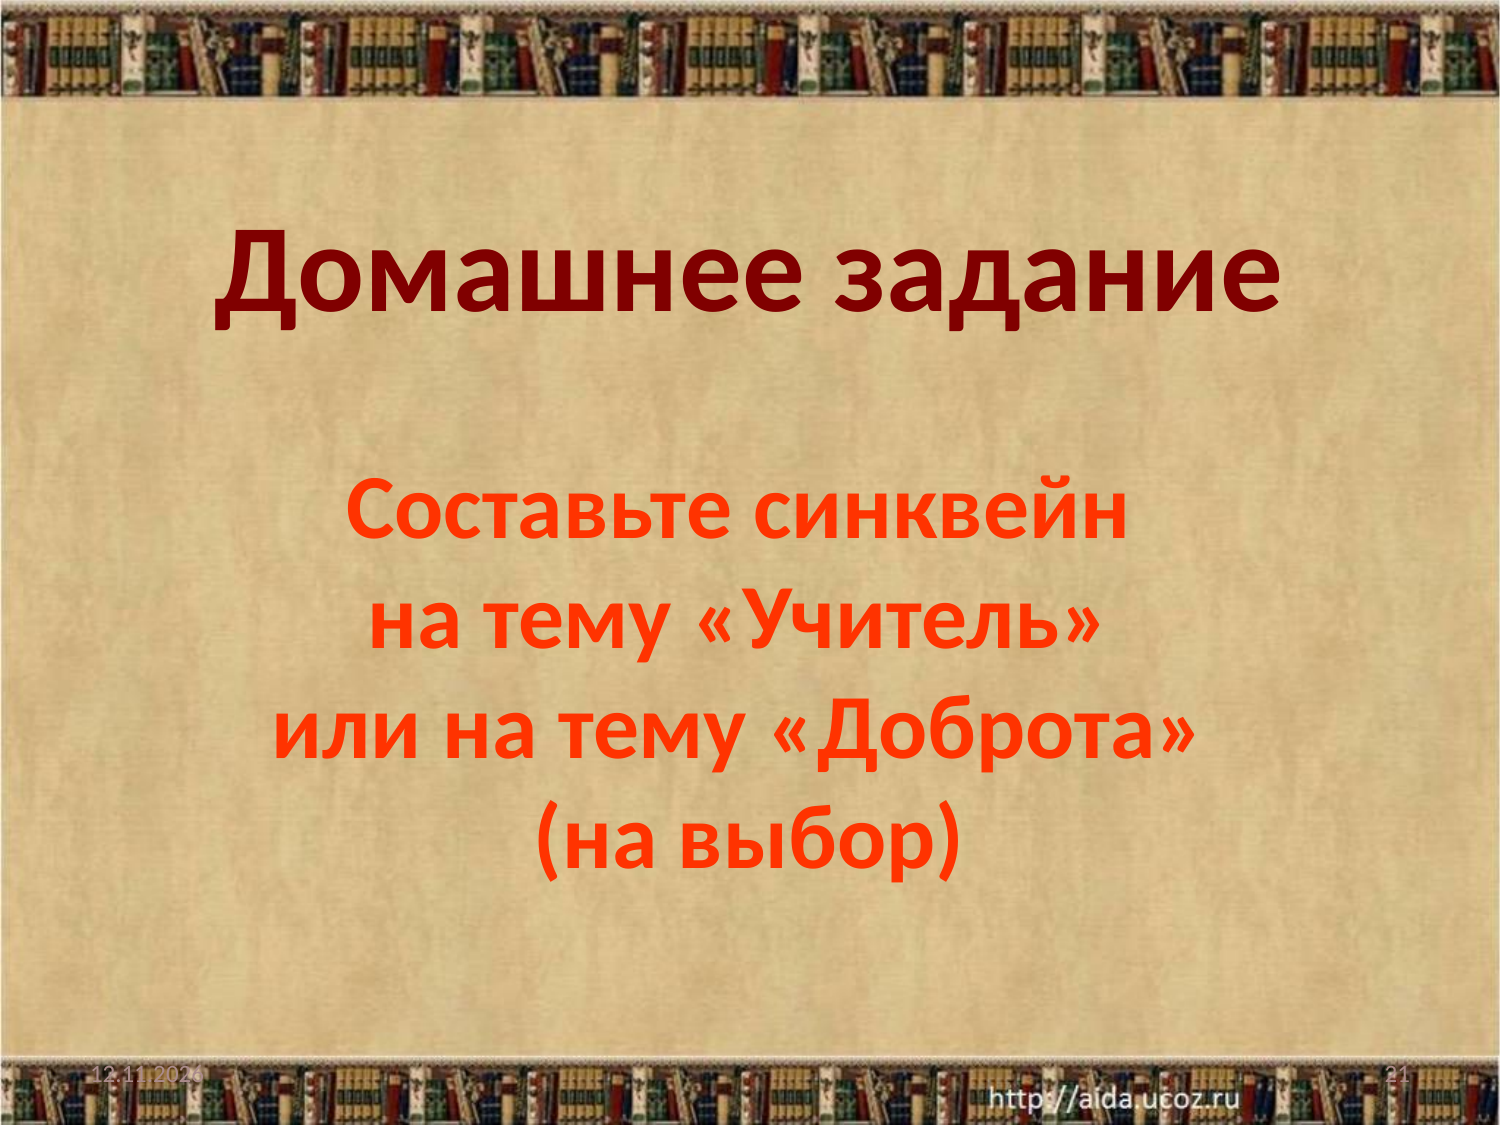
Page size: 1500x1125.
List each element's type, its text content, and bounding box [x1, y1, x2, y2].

picture [0, 0, 1500, 1125]
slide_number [75, 1042, 425, 1103]
slide_number 21 [1074, 1042, 1425, 1103]
title Домашнее задание Составьте синквейн на тему «Учитель» или на тему «Доброта» (на выбор) [69, 224, 1430, 849]
